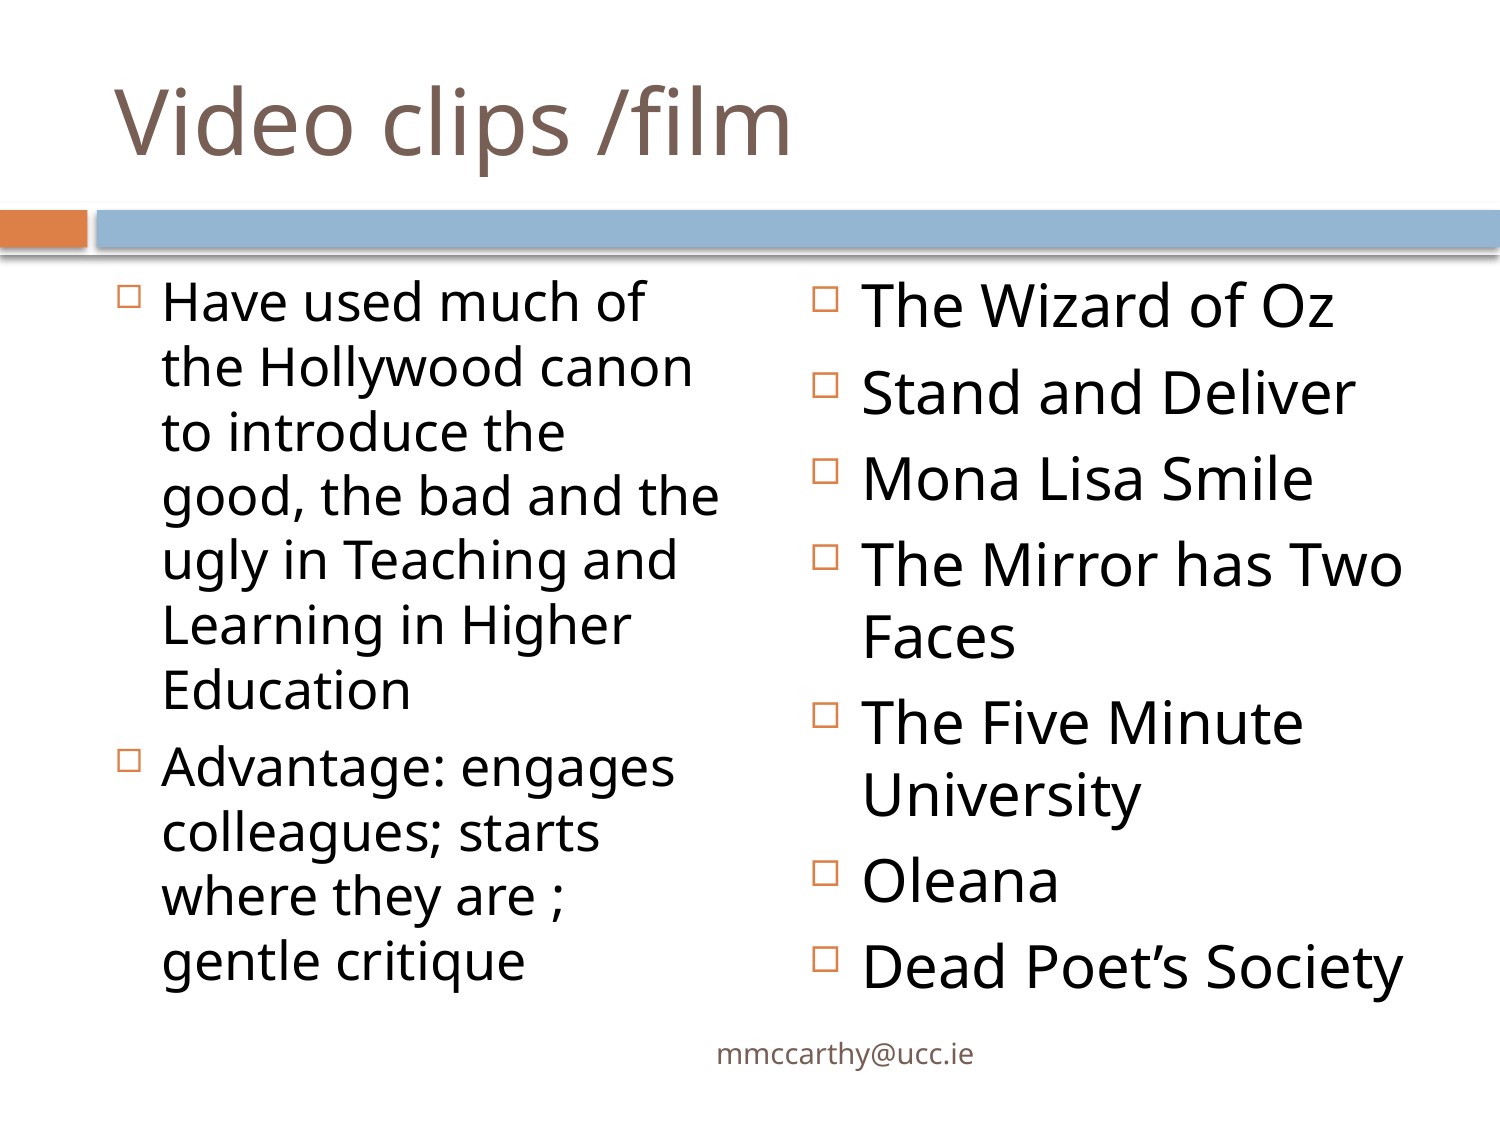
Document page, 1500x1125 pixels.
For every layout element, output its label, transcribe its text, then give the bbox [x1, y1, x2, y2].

footer mmccarthy@ucc.ie [99, 1024, 990, 1085]
list The Wizard of Oz Stand and Deliver Mona Lisa Smile The Mirror has Two Faces The Five Minute University Oleana Dead Poet’s Society [794, 260, 1433, 1011]
title Video clips /film [99, 37, 1438, 200]
list Have used much of the Hollywood canon to introduce the good, the bad and the ugly in Teaching and Learning in Higher Education Advantage: engages colleagues; starts where they are ; gentle critique [99, 260, 738, 1011]
